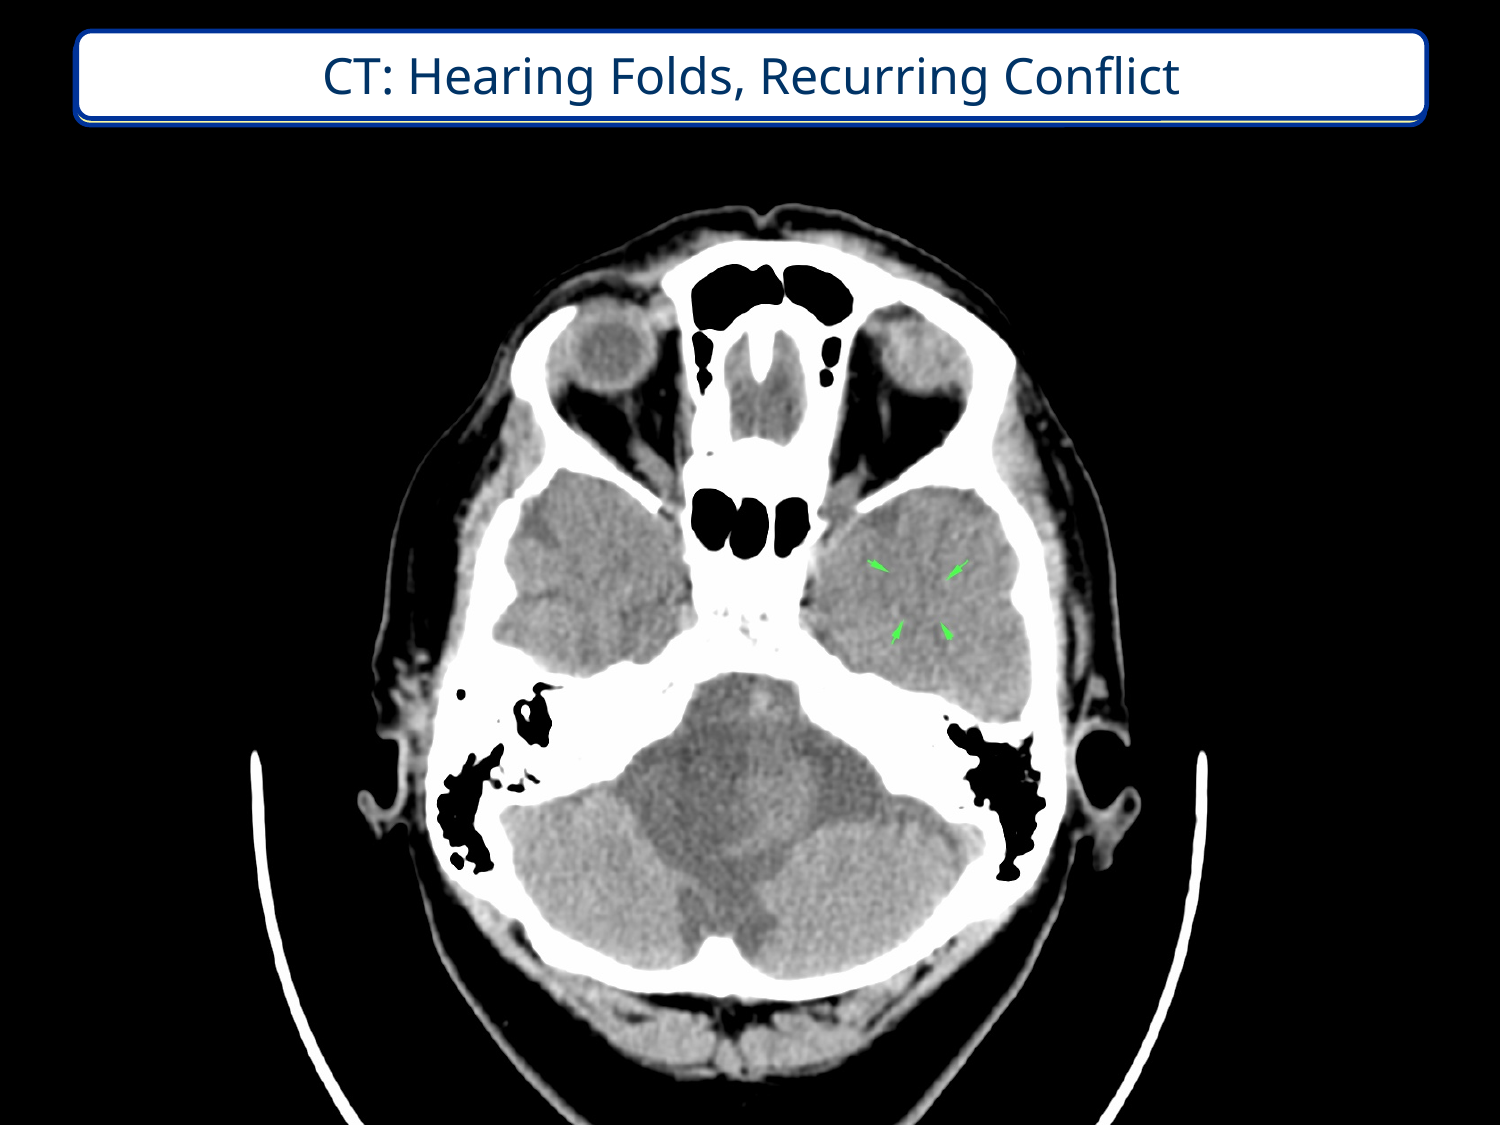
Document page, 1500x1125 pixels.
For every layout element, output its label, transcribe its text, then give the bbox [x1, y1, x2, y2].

text_box CT: Hearing Folds, Recurring Conflict [76, 30, 1427, 119]
picture [174, 172, 1300, 1125]
text_box Innenohr – Schnecke und Bogengänge [74, 46, 1425, 125]
